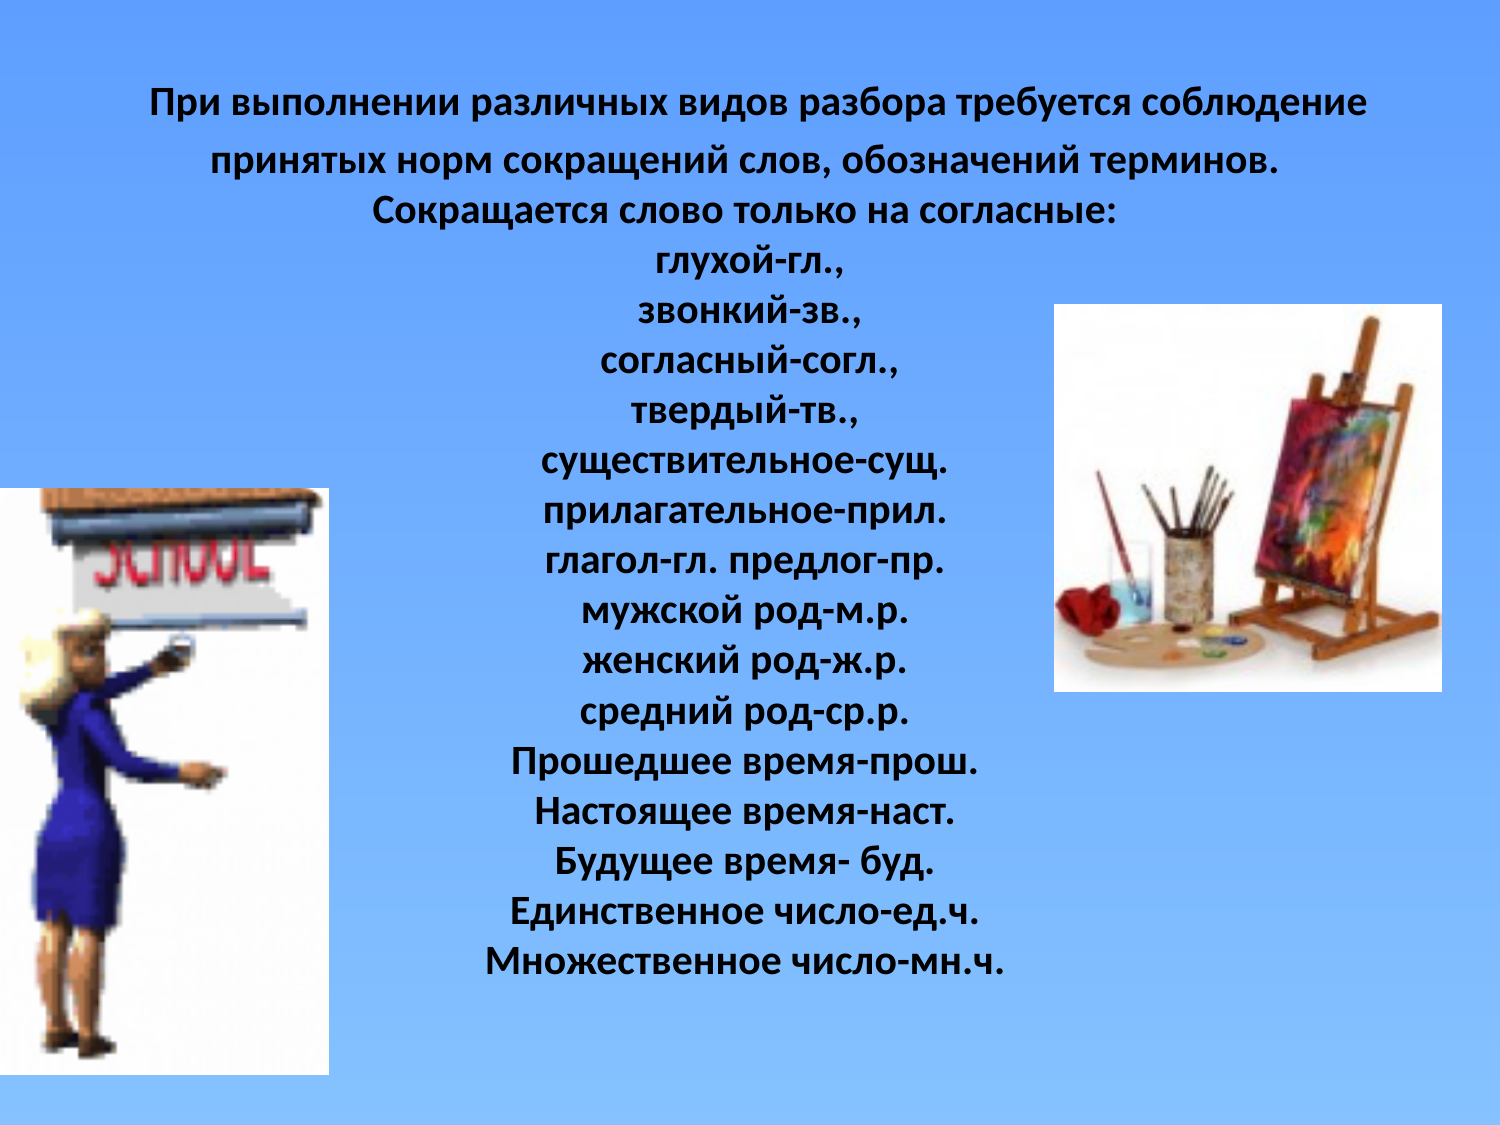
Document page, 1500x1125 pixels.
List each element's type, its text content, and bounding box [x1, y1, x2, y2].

picture [0, 487, 329, 1075]
picture [1054, 304, 1442, 692]
title При выполнении различных видов разбора требуется соблюдение принятых норм сокращений слов, обозначений терминов. Сокращается слово только на согласные: глухой-гл., звонкий-зв., согласный-согл., твердый-тв., существительное-сущ. прилагательное-прил. глагол-гл. предлог-пр. мужской род-м.р. женский род-ж.р. средний род-ср.р. Прошедшее время-прош. Настоящее время-наст. Будущее время- буд. Единственное число-ед.ч. Множественное число-мн.ч. [112, 0, 1388, 1067]
